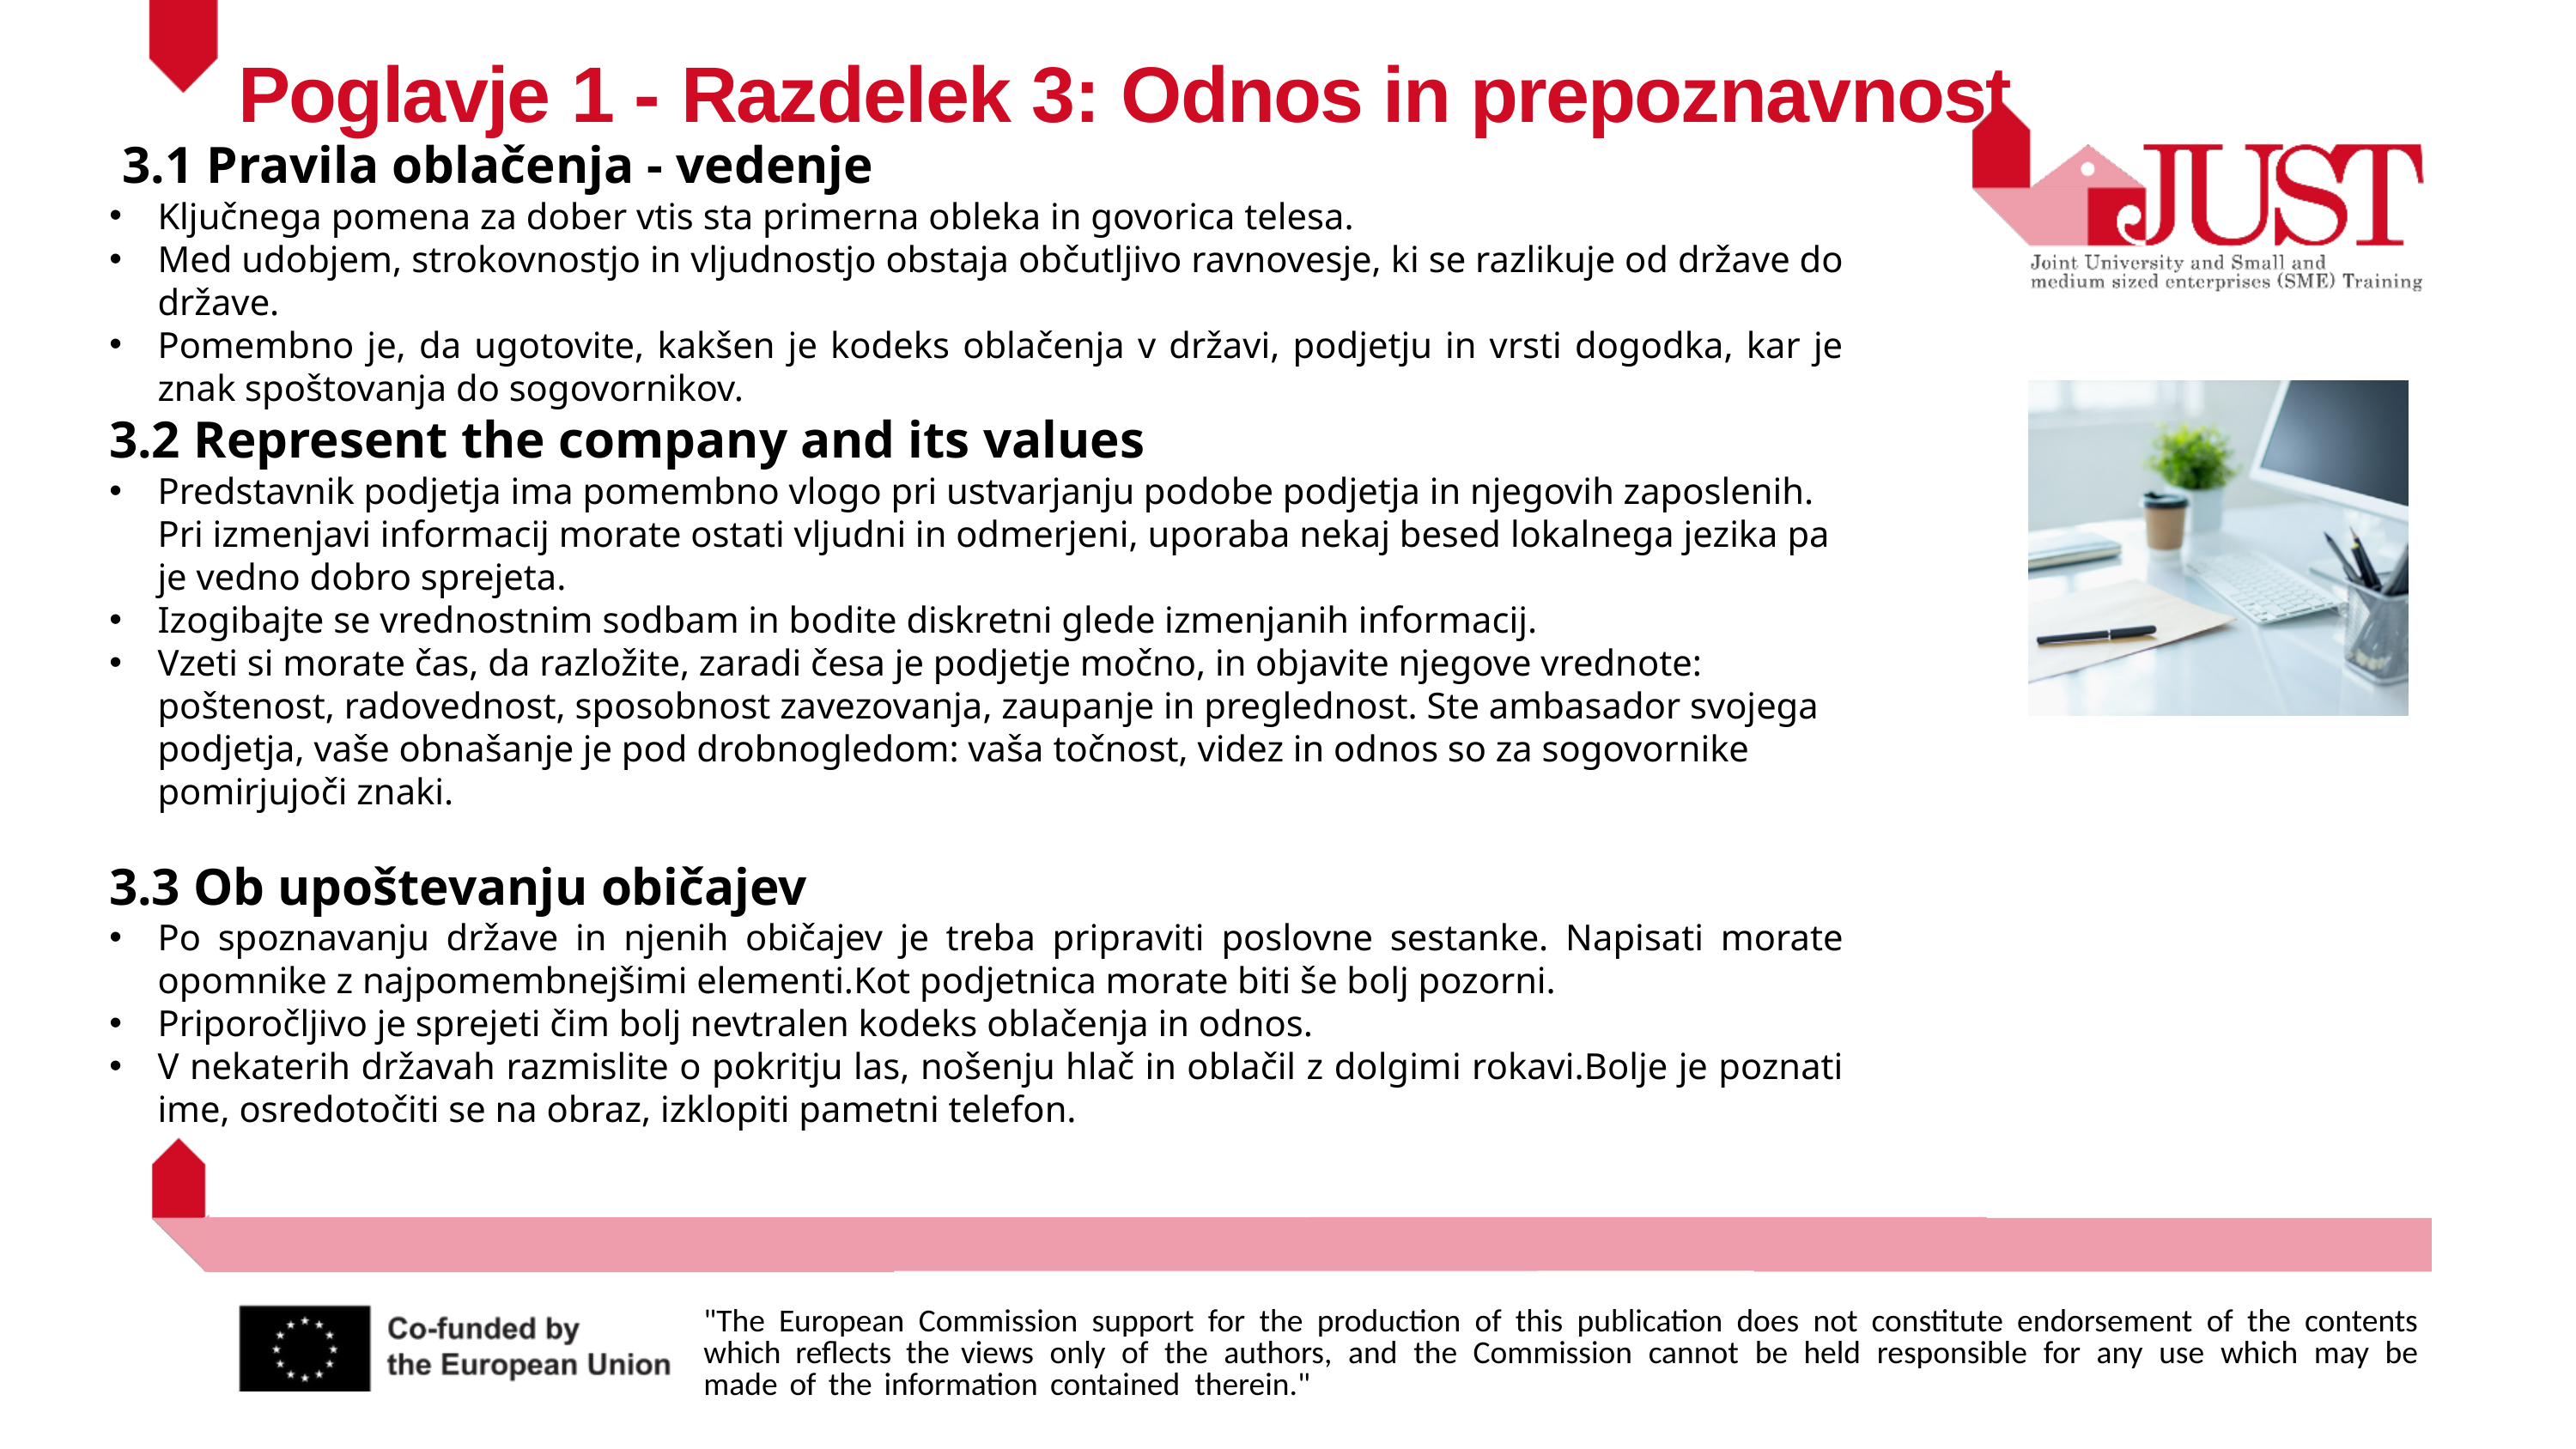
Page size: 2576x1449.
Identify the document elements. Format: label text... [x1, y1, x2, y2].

text_box 3.1 Pravila oblačenja - vedenje Ključnega pomena za dober vtis sta primerna obleka in govorica telesa. Med udobjem, strokovnostjo in vljudnostjo obstaja občutljivo ravnovesje, ki se razlikuje od države do države. Pomembno je, da ugotovite, kakšen je kodeks oblačenja v državi, podjetju in vrsti dogodka, kar je znak spoštovanja do sogovornikov. 3.2 Represent the company and its values Predstavnik podjetja ima pomembno vlogo pri ustvarjanju podobe podjetja in njegovih zaposlenih. Pri izmenjavi informacij morate ostati vljudni in odmerjeni, uporaba nekaj besed lokalnega jezika pa je vedno dobro sprejeta. Izogibajte se vrednostnim sodbam in bodite diskretni glede izmenjanih informacij. Vzeti si morate čas, da razložite, zaradi česa je podjetje močno, in objavite njegove vrednote: poštenost, radovednost, sposobnost zavezovanja, zaupanje in preglednost. Ste ambasador svojega podjetja, vaše obnašanje je pod drobnogledom: vaša točnost, videz in odnos so za sogovornike pomirjujoči znaki. 3.3 Ob upoštevanju običajev Po spoznavanju države in njenih običajev je treba pripraviti poslovne sestanke. Napisati morate opomnike z najpomembnejšimi elementi.Kot podjetnica morate biti še bolj pozorni. Priporočljivo je sprejeti čim bolj nevtralen kodeks oblačenja in odnos. V nekaterih državah razmislite o pokritju las, nošenju hlač in oblačil z dolgimi rokavi.Bolje je poznati ime, osredotočiti se na obraz, izklopiti pametni telefon. [96, 127, 1857, 1137]
picture [233, 1300, 702, 1391]
picture [1965, 96, 2432, 302]
text_box Poglavje 1 - Razdelek 3: Odnos in prepoznavnost [225, 37, 2061, 145]
picture [2028, 380, 2409, 716]
picture [144, 0, 228, 100]
picture [144, 1137, 210, 1287]
